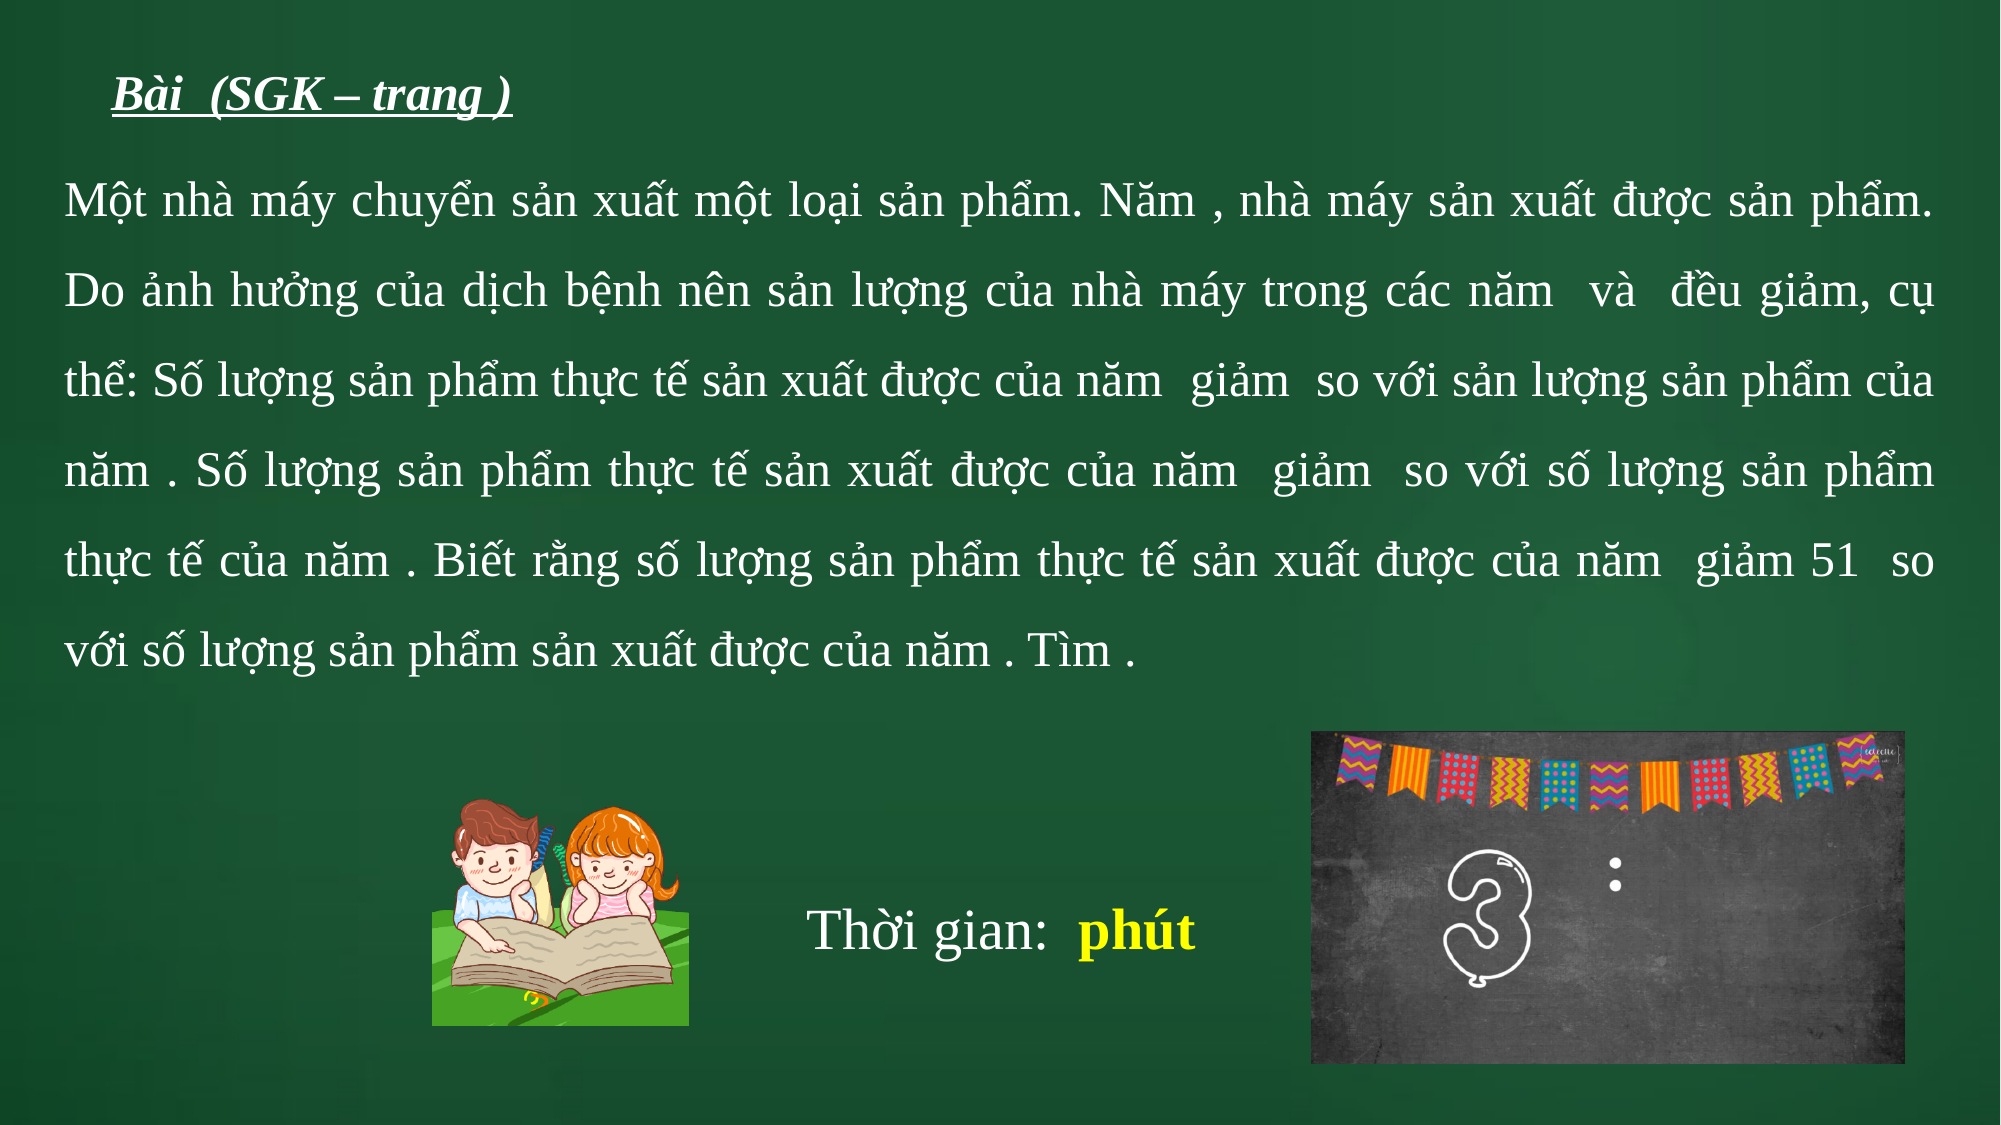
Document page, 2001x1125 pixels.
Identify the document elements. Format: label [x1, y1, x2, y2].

text_box [1310, 730, 1905, 1065]
picture [0, 0, 2001, 1125]
